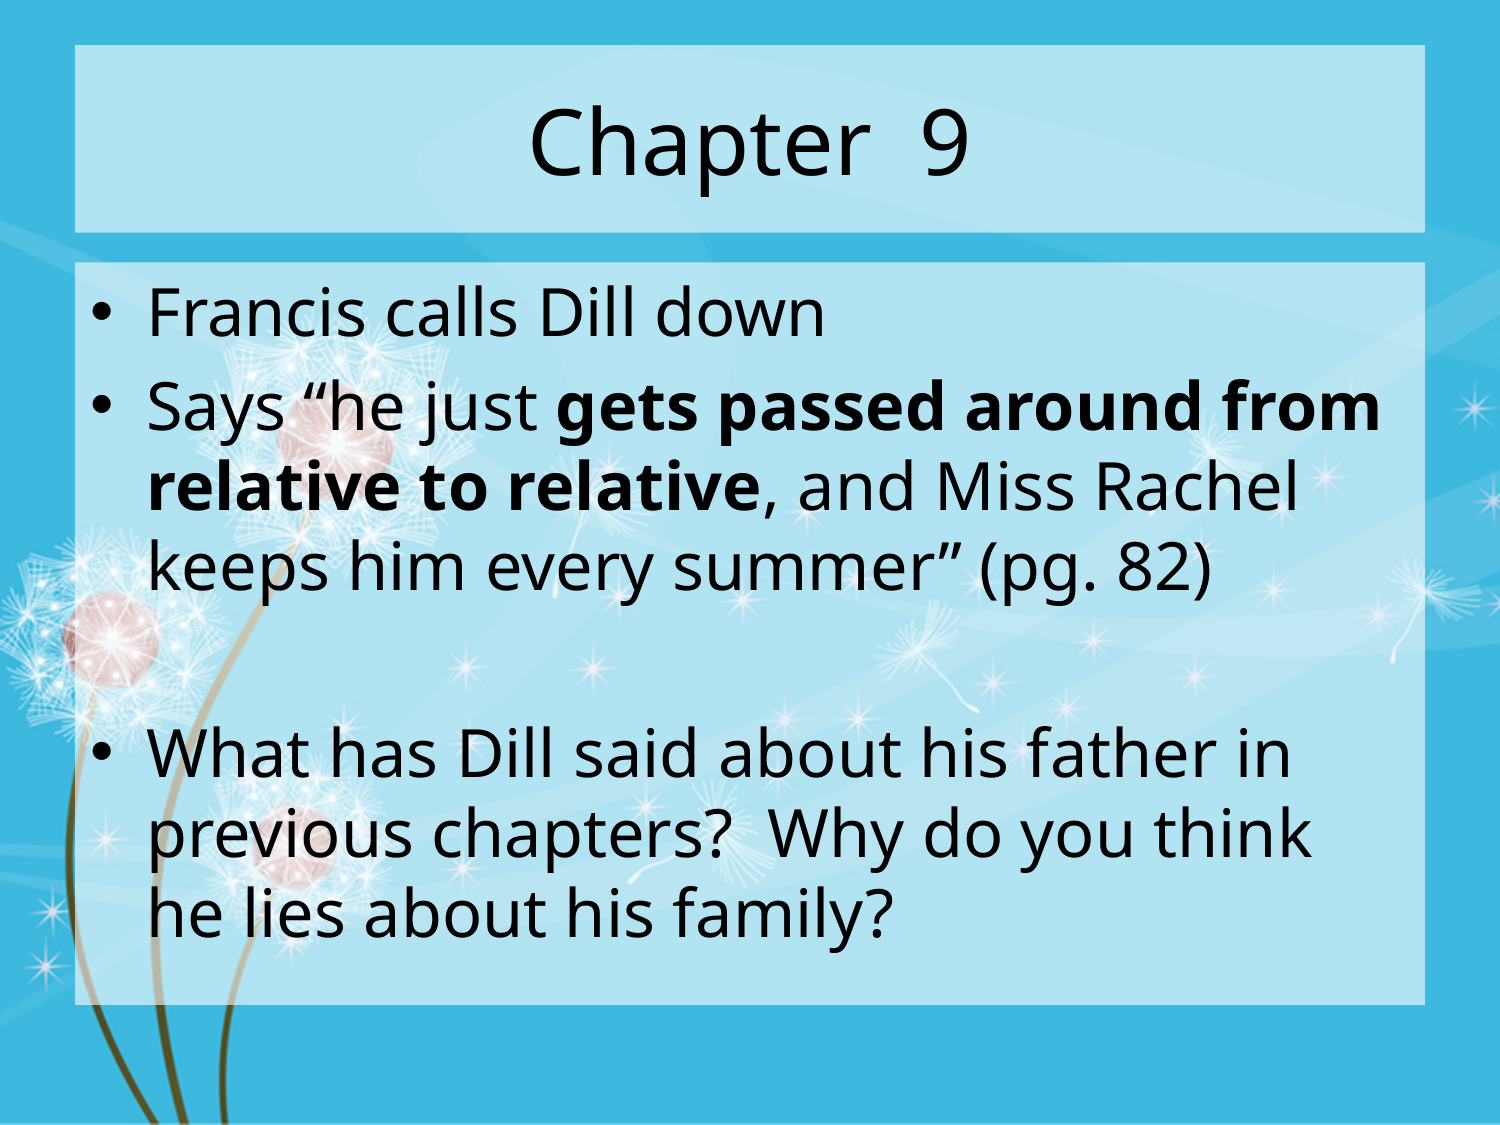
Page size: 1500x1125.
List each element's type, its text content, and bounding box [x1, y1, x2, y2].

title Chapter 9 [75, 45, 1425, 233]
list Francis calls Dill down Says “he just gets passed around from relative to relative, and Miss Rachel keeps him every summer” (pg. 82) What has Dill said about his father in previous chapters? Why do you think he lies about his family? [75, 262, 1425, 1005]
picture [0, 0, 1500, 1125]
